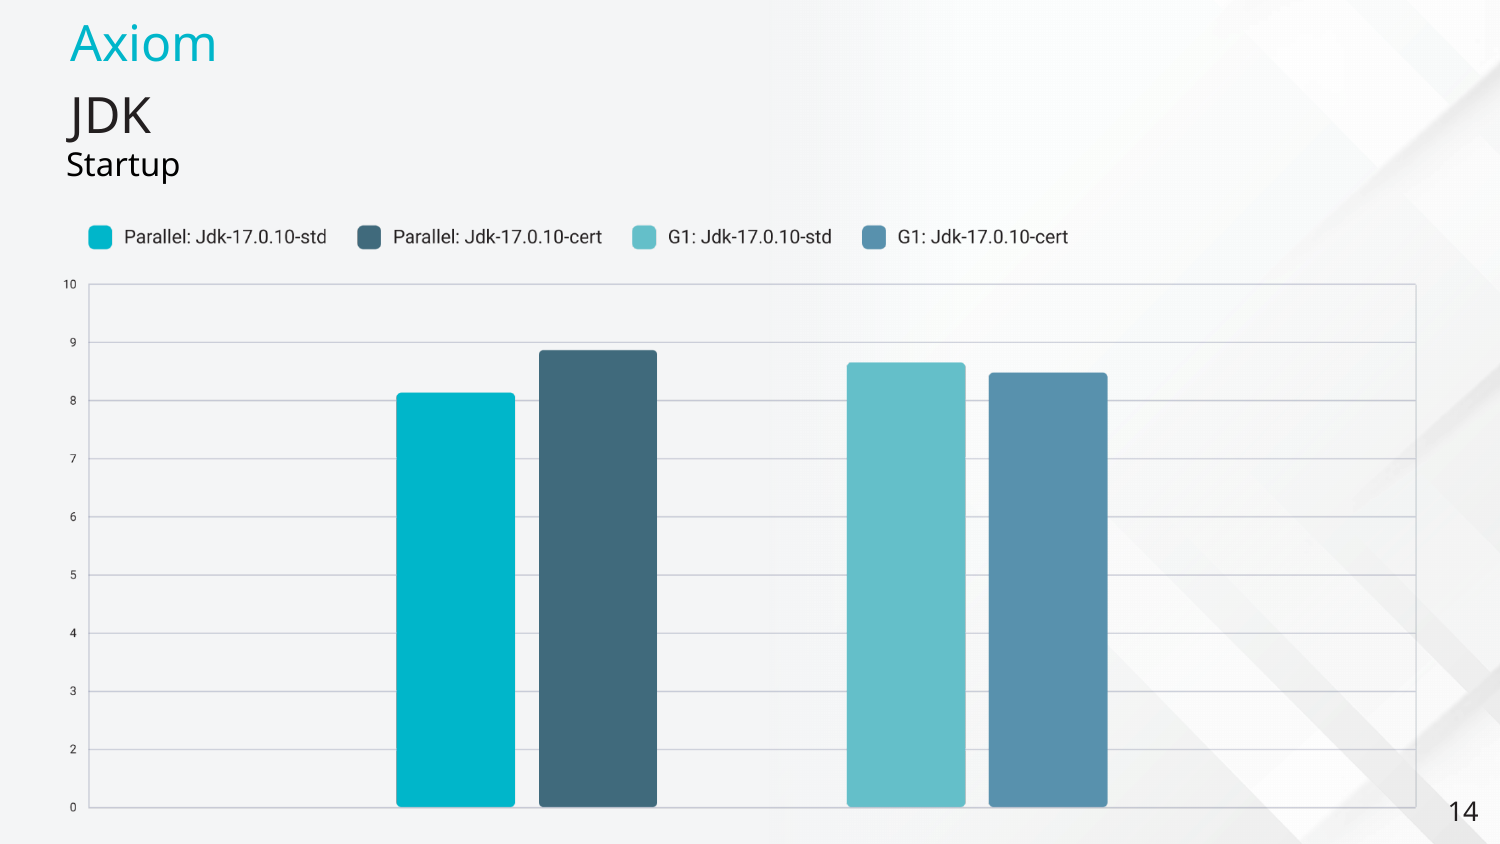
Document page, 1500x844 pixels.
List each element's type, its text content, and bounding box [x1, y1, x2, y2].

slide_number ‹#› [1403, 779, 1494, 844]
picture [62, 0, 1500, 844]
title Startup [51, 123, 1220, 199]
